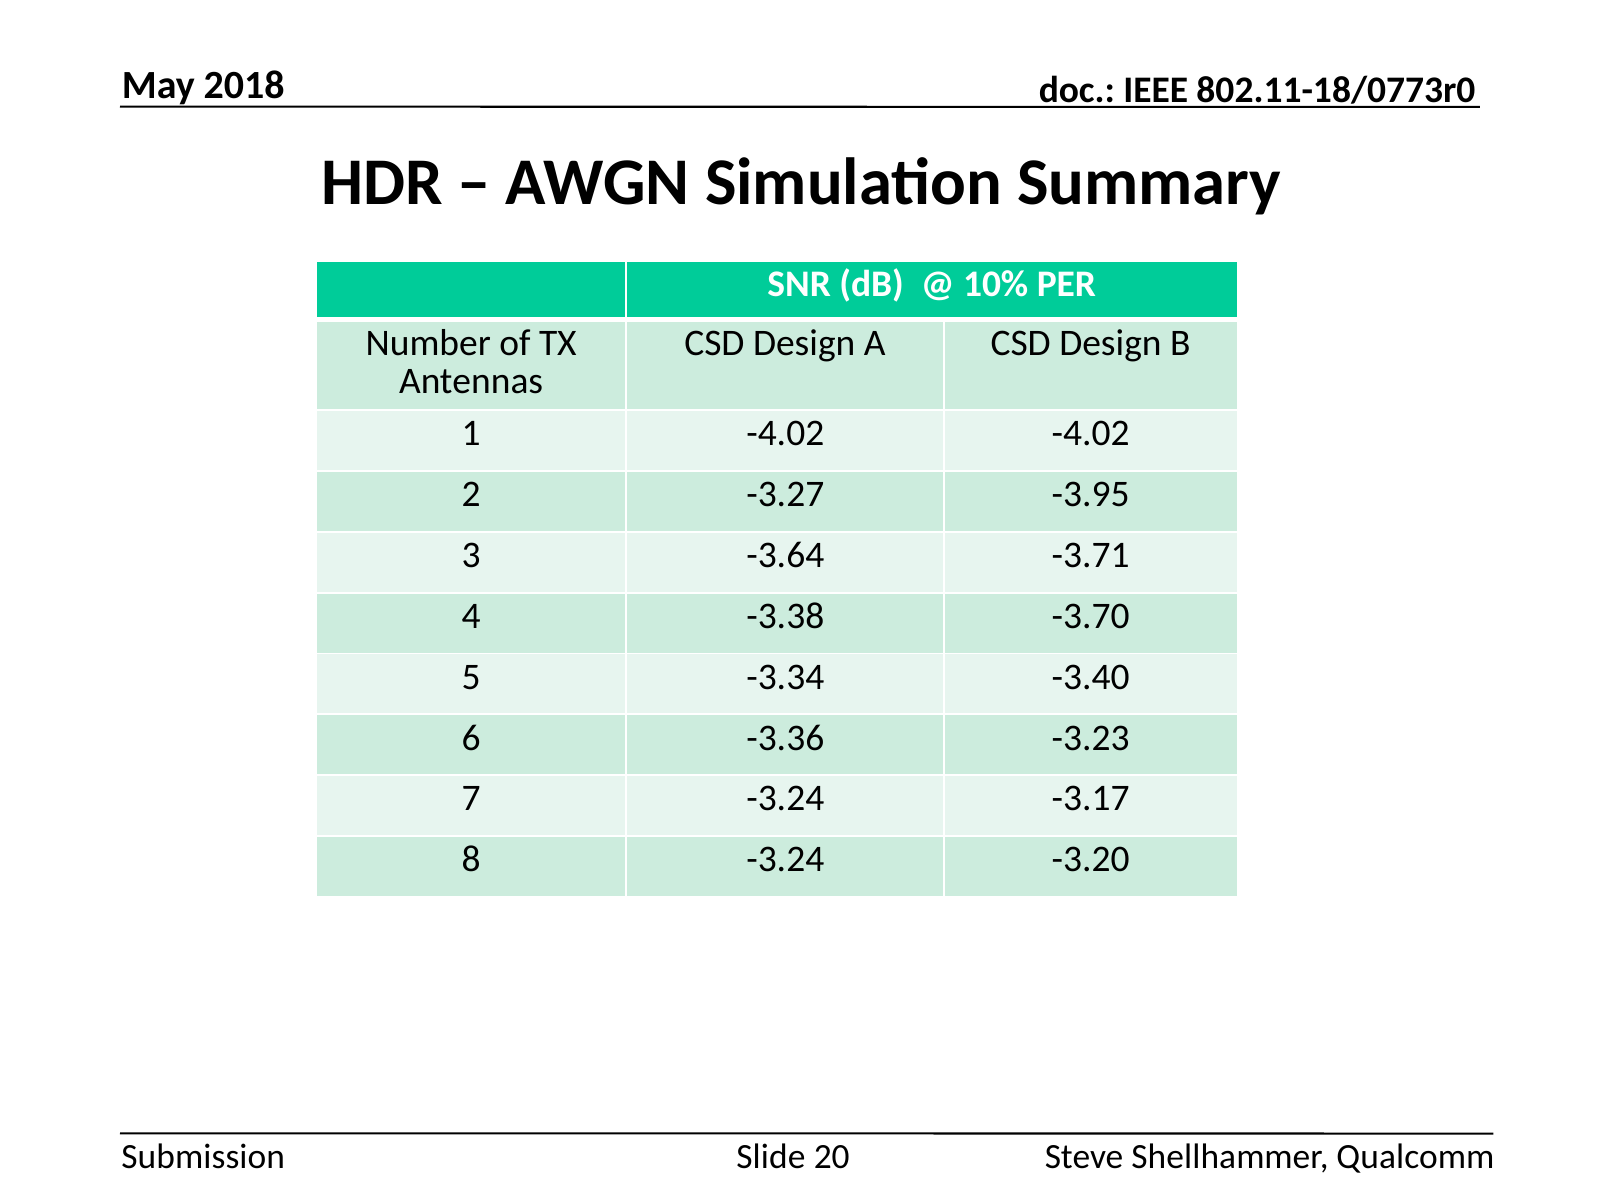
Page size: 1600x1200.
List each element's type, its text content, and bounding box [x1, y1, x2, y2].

table_cell -3.24 [627, 776, 943, 835]
table_cell -3.34 [627, 654, 943, 713]
table_cell 1 [317, 411, 625, 470]
table_cell CSD Design A [627, 322, 943, 409]
table_cell 3 [317, 533, 625, 592]
table_cell 2 [317, 472, 625, 531]
table_cell -3.70 [945, 594, 1237, 653]
table_cell -3.40 [945, 654, 1237, 713]
table_cell -4.02 [627, 411, 943, 470]
table_cell 5 [317, 654, 625, 713]
table_cell -3.95 [945, 472, 1237, 531]
table_cell -3.38 [627, 594, 943, 653]
table_cell -3.71 [945, 533, 1237, 592]
table_cell CSD Design B [945, 322, 1237, 409]
table_cell -3.17 [945, 776, 1237, 835]
table_cell -3.36 [627, 715, 943, 774]
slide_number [121, 58, 451, 107]
table_cell -3.64 [627, 533, 943, 592]
table_cell 4 [317, 594, 625, 653]
table_cell 7 [317, 776, 625, 835]
table_cell -3.27 [627, 472, 943, 531]
table_cell -3.24 [627, 837, 943, 896]
footer Steve Shellhammer, Qualcomm [937, 1132, 1495, 1174]
table_header [317, 262, 625, 317]
table_cell Number of TX Antennas [317, 322, 625, 409]
title HDR – AWGN Simulation Summary [121, 130, 1482, 226]
table_cell 6 [317, 715, 625, 774]
table_cell -4.02 [945, 411, 1237, 470]
slide_number Slide 20 [733, 1132, 854, 1197]
table_cell -3.20 [945, 837, 1237, 896]
table_header SNR (dB) @ 10% PER [627, 262, 1237, 317]
table_cell -3.23 [945, 715, 1237, 774]
table_cell 8 [317, 837, 625, 896]
